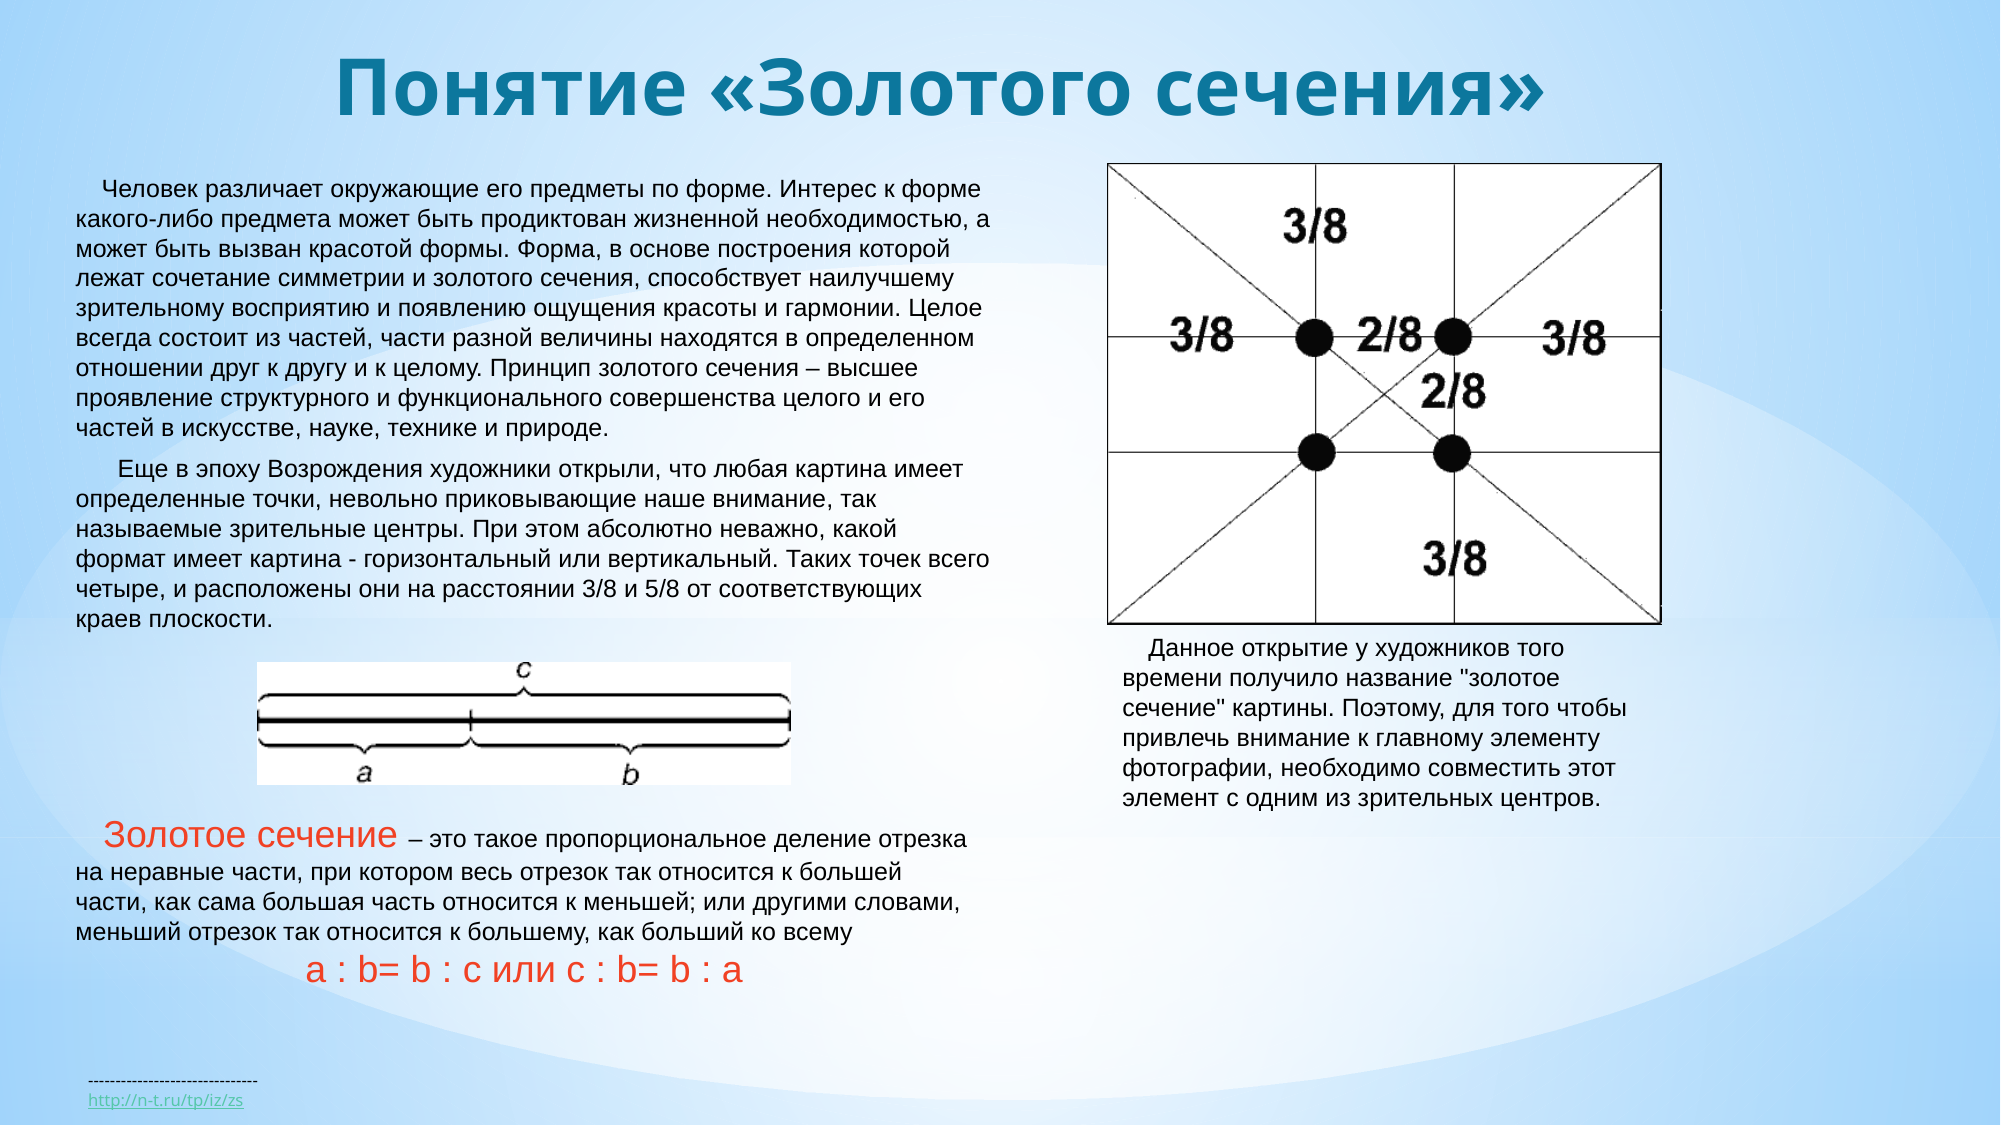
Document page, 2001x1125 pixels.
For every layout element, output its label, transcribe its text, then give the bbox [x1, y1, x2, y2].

text_box Золотое сечение – это такое пропорциональное деление отрезка на неравные части, при котором весь отрезок так относится к большей части, как сама большая часть относится к меньшей; или другими словами, меньший отрезок так относится к большему, как больший ко всему a : b= b : c или с : b= b : а [60, 758, 988, 998]
text_box ------------------------------- http://n-t.ru/tp/iz/zs [73, 1062, 274, 1121]
title Понятие «Золотого сечения» [318, 26, 1563, 144]
list Человек различает окружающие его предметы по форме. Интерес к форме какого-либо предмета может быть продиктован жизненной необходимостью, а может быть вызван красотой формы. Форма, в основе построения которой лежат сочетание симметрии и золотого сечения, способствует наилучшему зрительному восприятию и появлению ощущения красоты и гармонии. Целое всегда состоит из частей, части разной величины находятся в определенном отношении друг к другу и к целому. Принцип золотого сечения – высшее проявление структурного и функционального совершенства целого и его частей в искусстве, науке, технике и природе. Еще в эпоху Возрождения художники открыли, что любая картина имеет определенные точки, невольно приковывающие наше внимание, так называемые зрительные центры. При этом абсолютно неважно, какой формат имеет картина - горизонтальный или вертикальный. Таких точек всего четыре, и расположены они на расстоянии 3/8 и 5/8 от соответствующих краев плоскости. [60, 143, 1009, 641]
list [1107, 162, 1662, 625]
picture [257, 662, 791, 785]
text_box Данное открытие у художников того времени получило название "золотое сечение" картины. Поэтому, для того чтобы привлечь внимание к главному элементу фотографии, необходимо совместить этот элемент с одним из зрительных центров. [1107, 631, 1662, 819]
